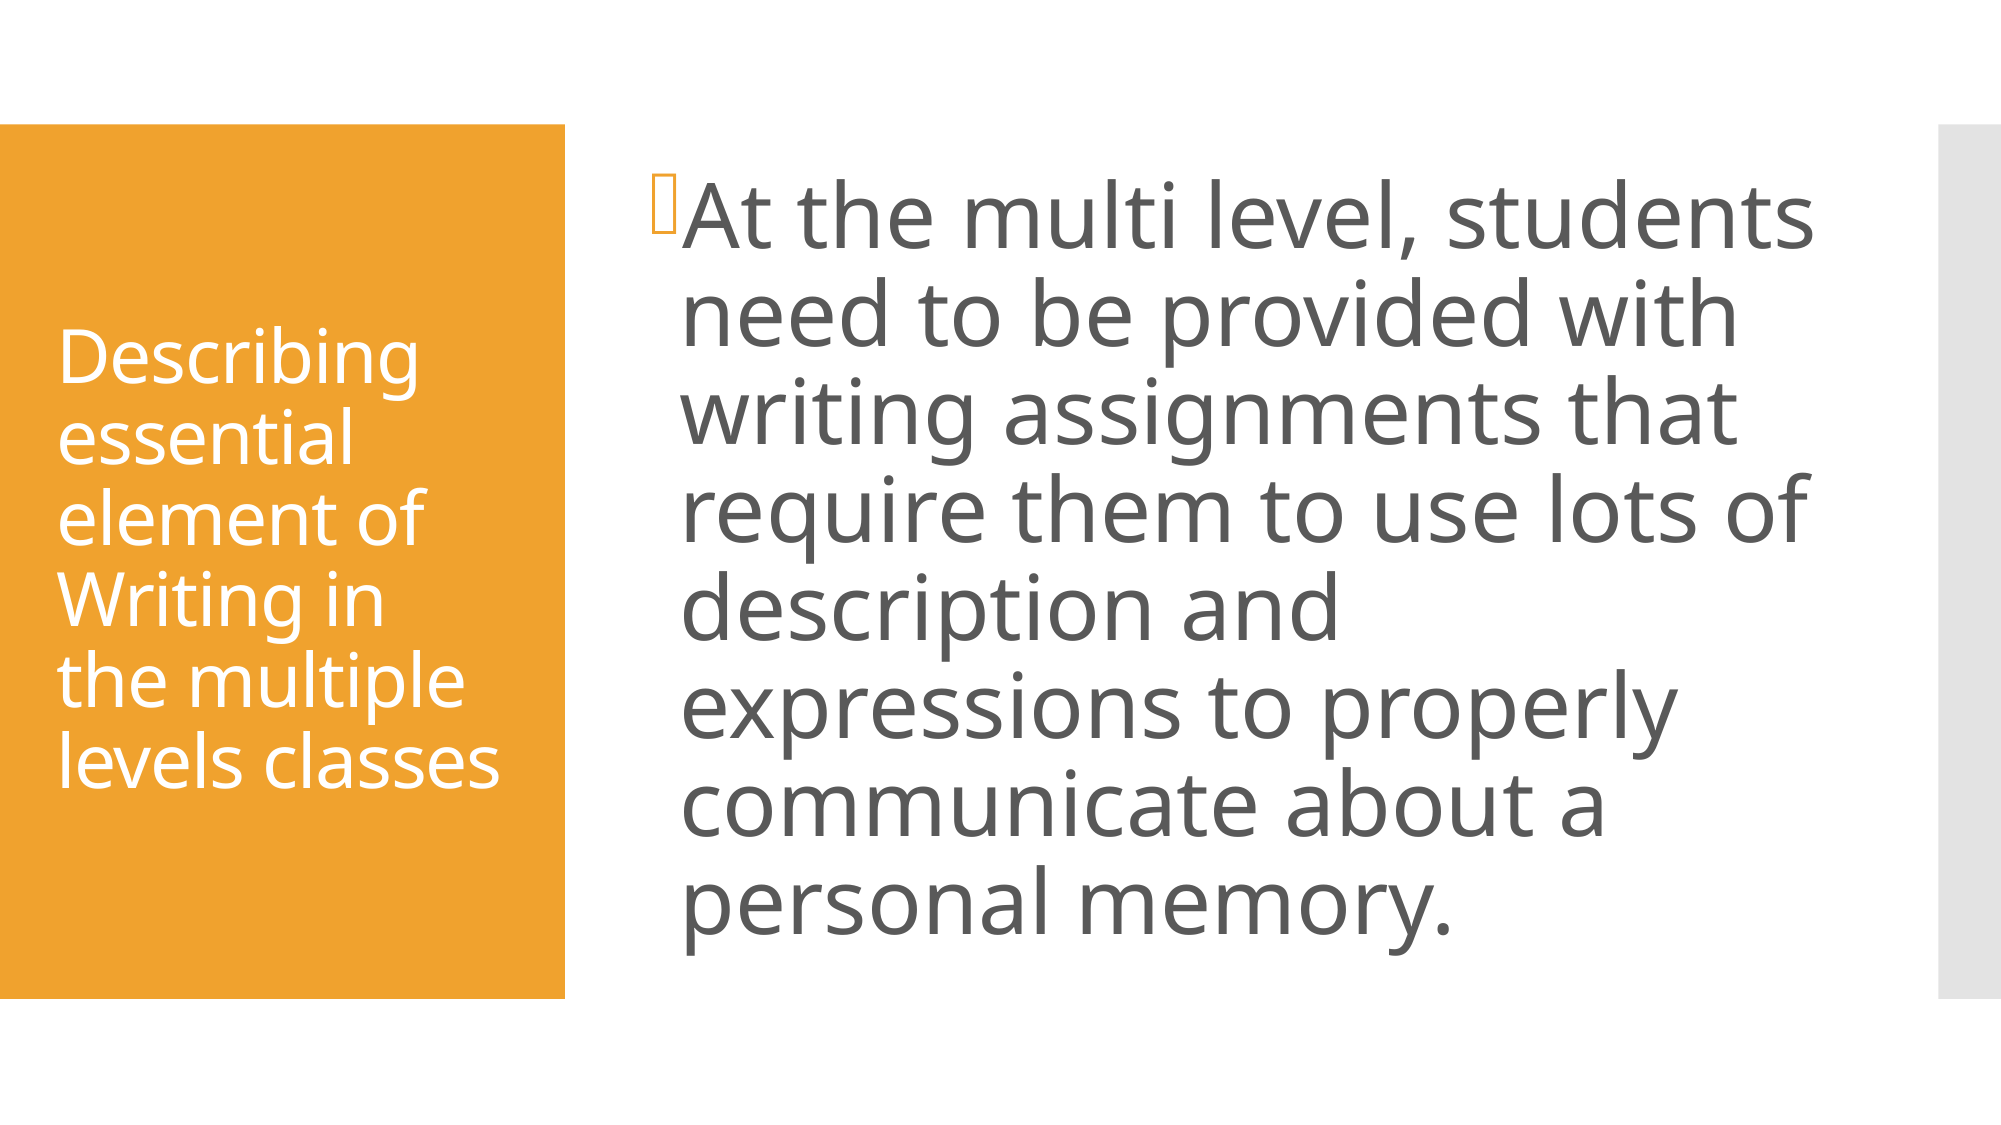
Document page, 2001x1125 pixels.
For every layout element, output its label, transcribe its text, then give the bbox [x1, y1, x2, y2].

list At the multi level, students need to be provided with writing assignments that require them to use lots of description and expressions to properly communicate about a personal memory. [634, 141, 1835, 982]
title Describing essential element of Writing in the multiple levels classes [41, 184, 525, 940]
